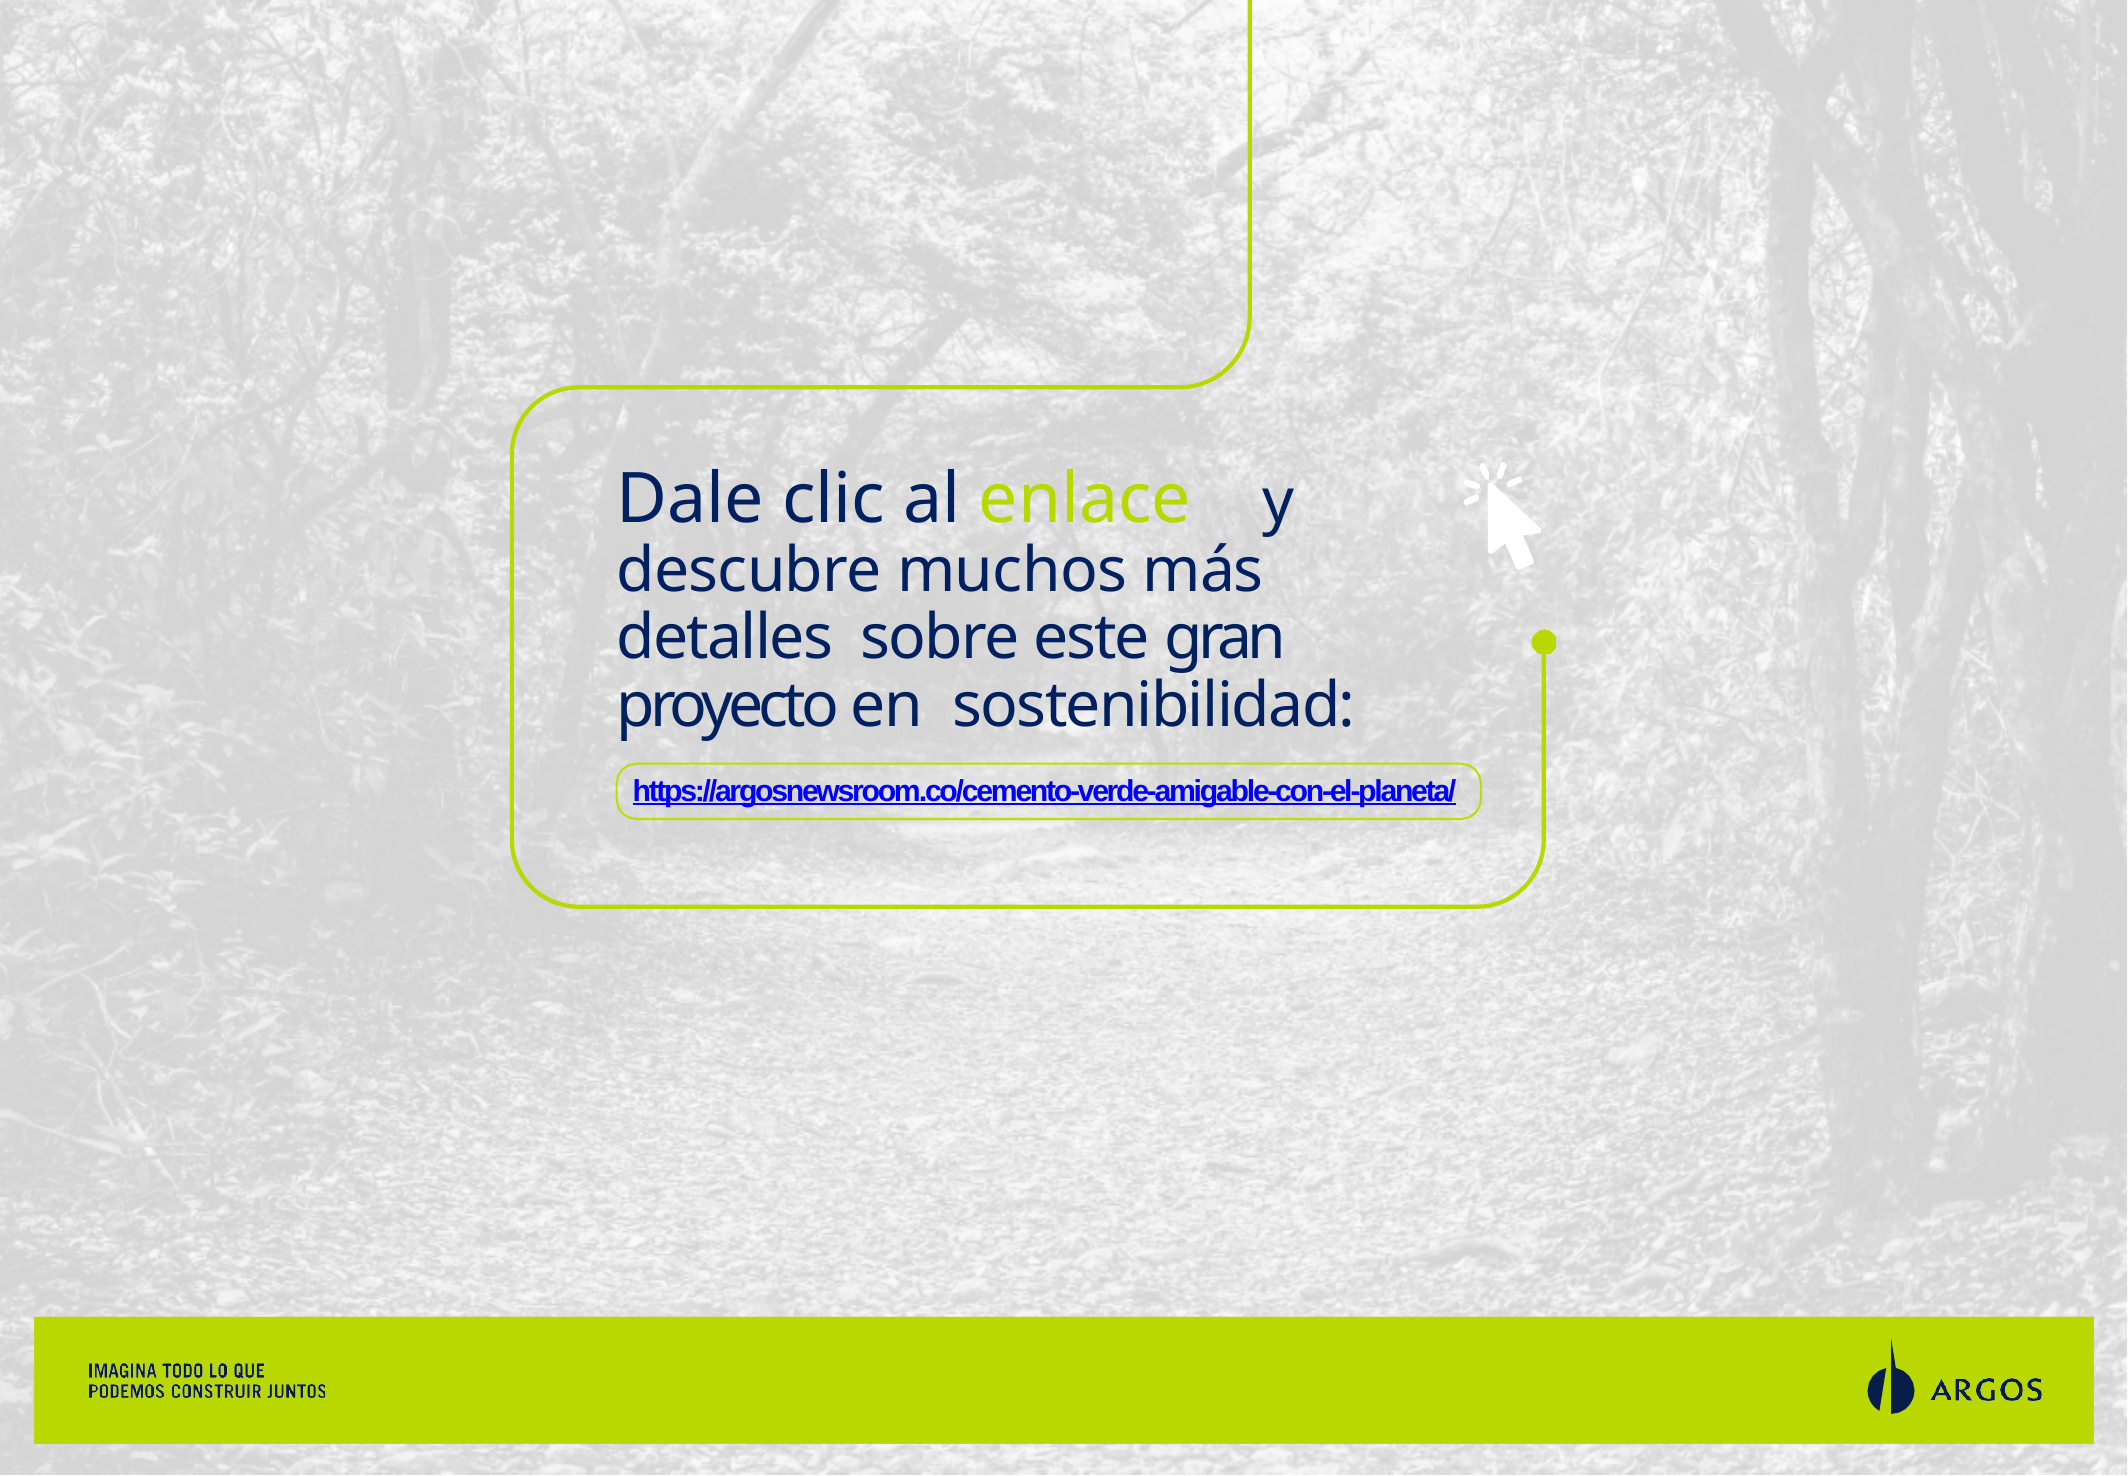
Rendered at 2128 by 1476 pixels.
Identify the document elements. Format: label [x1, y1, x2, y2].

text_box [1463, 462, 1542, 571]
picture [0, 0, 2128, 1475]
